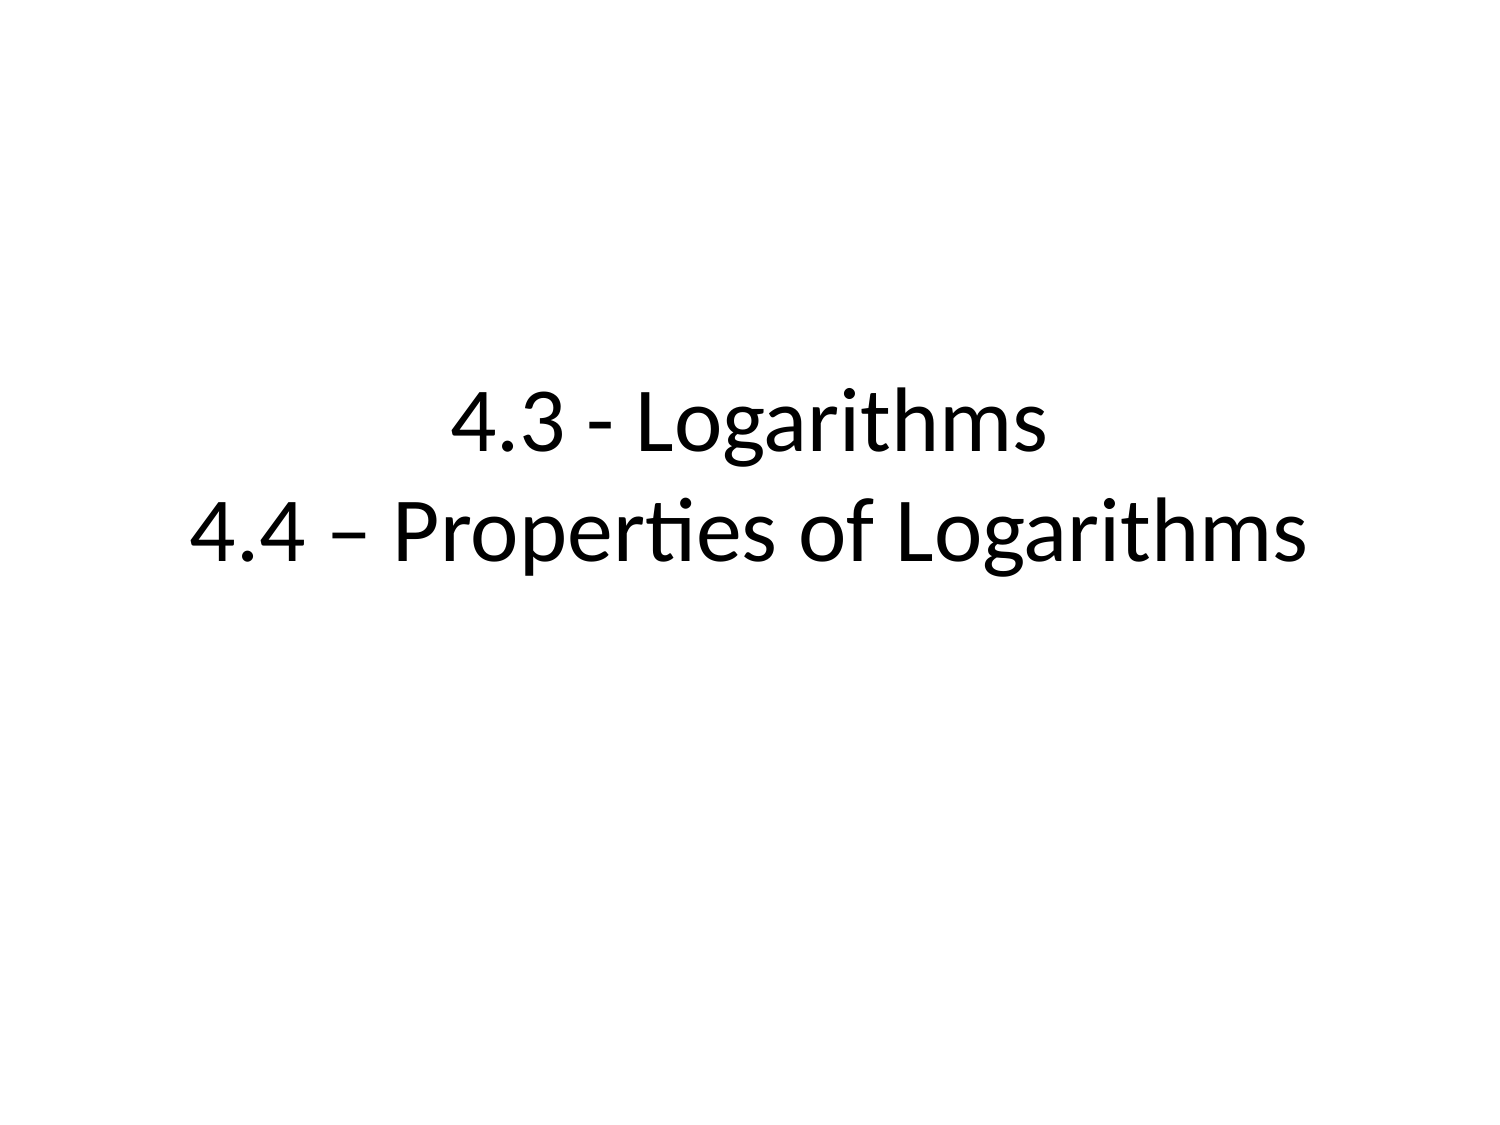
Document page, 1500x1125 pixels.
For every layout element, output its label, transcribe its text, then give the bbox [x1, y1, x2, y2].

title 4.3 - Logarithms 4.4 – Properties of Logarithms [112, 349, 1388, 591]
